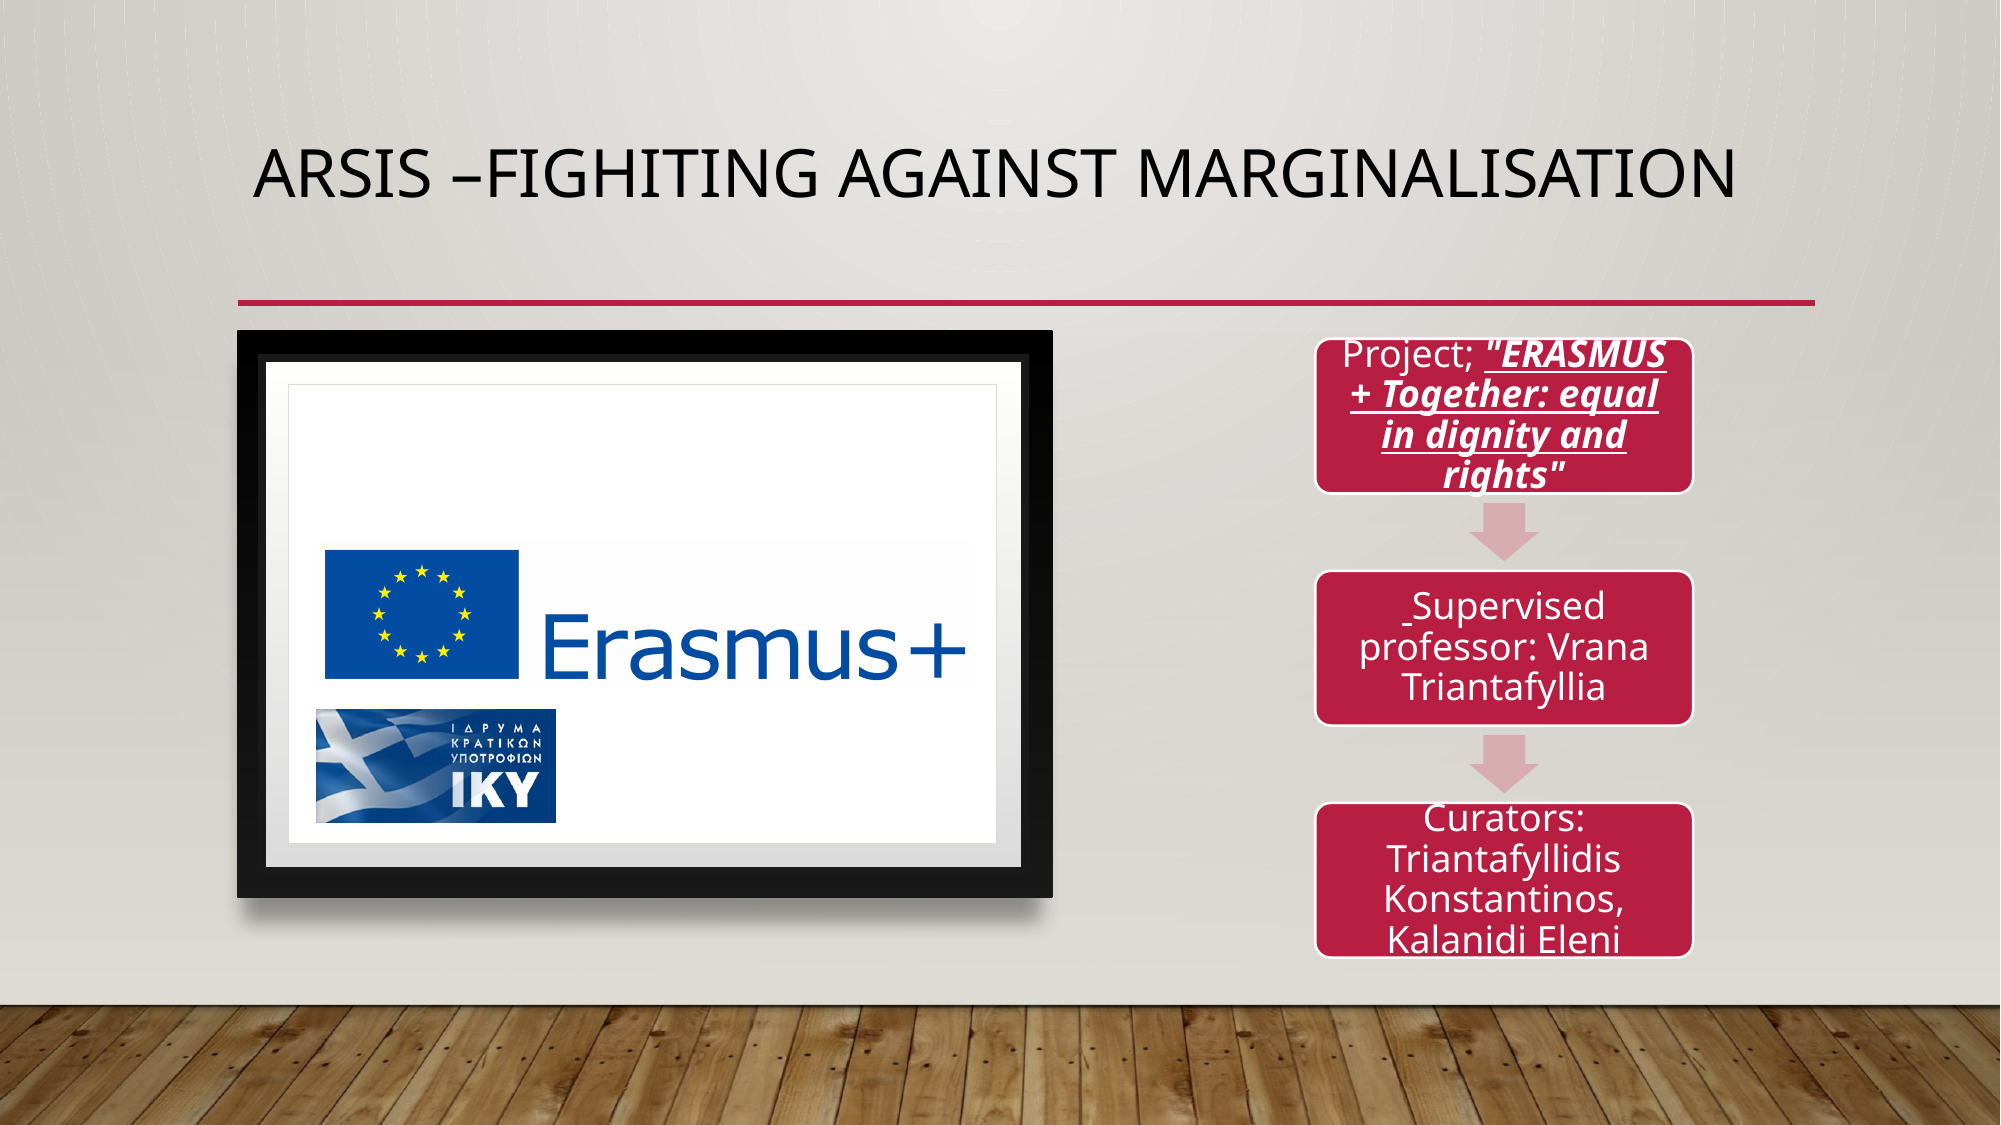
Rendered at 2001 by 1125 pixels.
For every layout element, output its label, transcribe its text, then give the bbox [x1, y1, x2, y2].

picture [315, 539, 972, 689]
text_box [1105, 338, 1903, 958]
picture [0, 1005, 2000, 1125]
title Arsis –fighiting against marginalisation [238, 131, 1814, 305]
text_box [237, 329, 1053, 898]
picture [315, 709, 556, 823]
